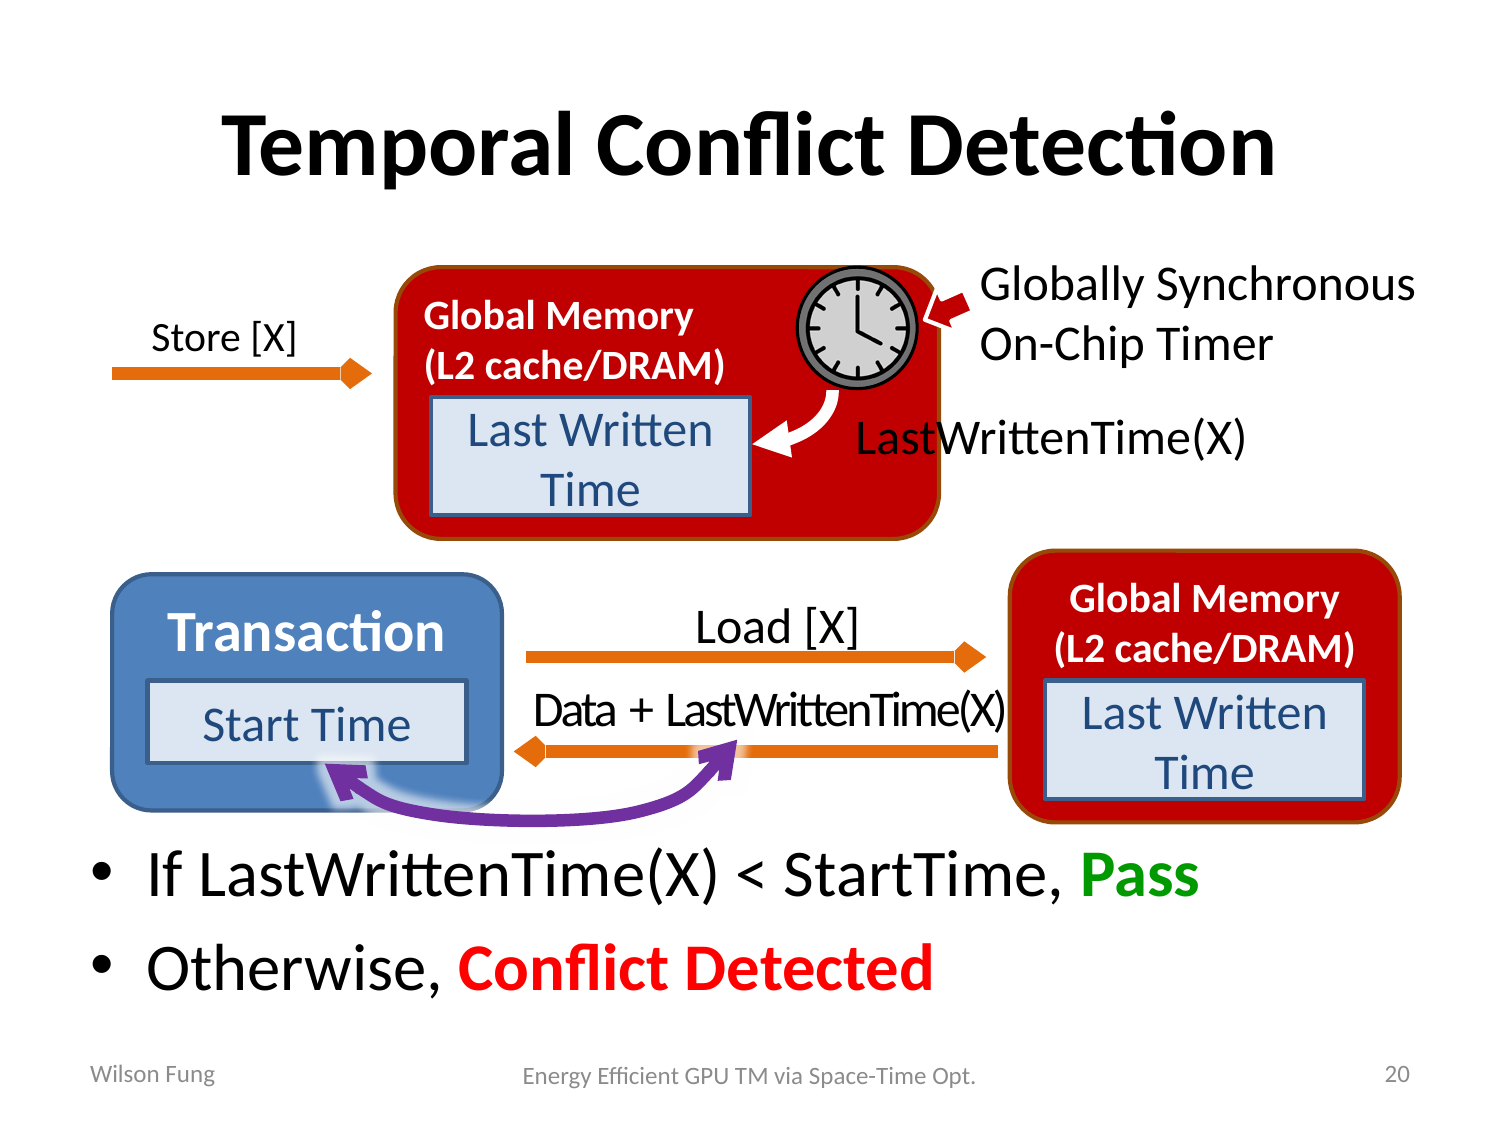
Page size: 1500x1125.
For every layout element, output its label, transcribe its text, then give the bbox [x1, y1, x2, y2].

slide_number 20 [1074, 1042, 1425, 1103]
title Temporal Conflict Detection [75, 45, 1425, 233]
list If LastWrittenTime(X) < StartTime, Pass Otherwise, Conflict Detected [75, 822, 1425, 1024]
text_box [111, 550, 1400, 823]
slide_number Wilson Fung [75, 1042, 425, 1103]
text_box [111, 243, 1446, 540]
footer Energy Efficient GPU TM via Space-Time Opt. [478, 1046, 1022, 1103]
